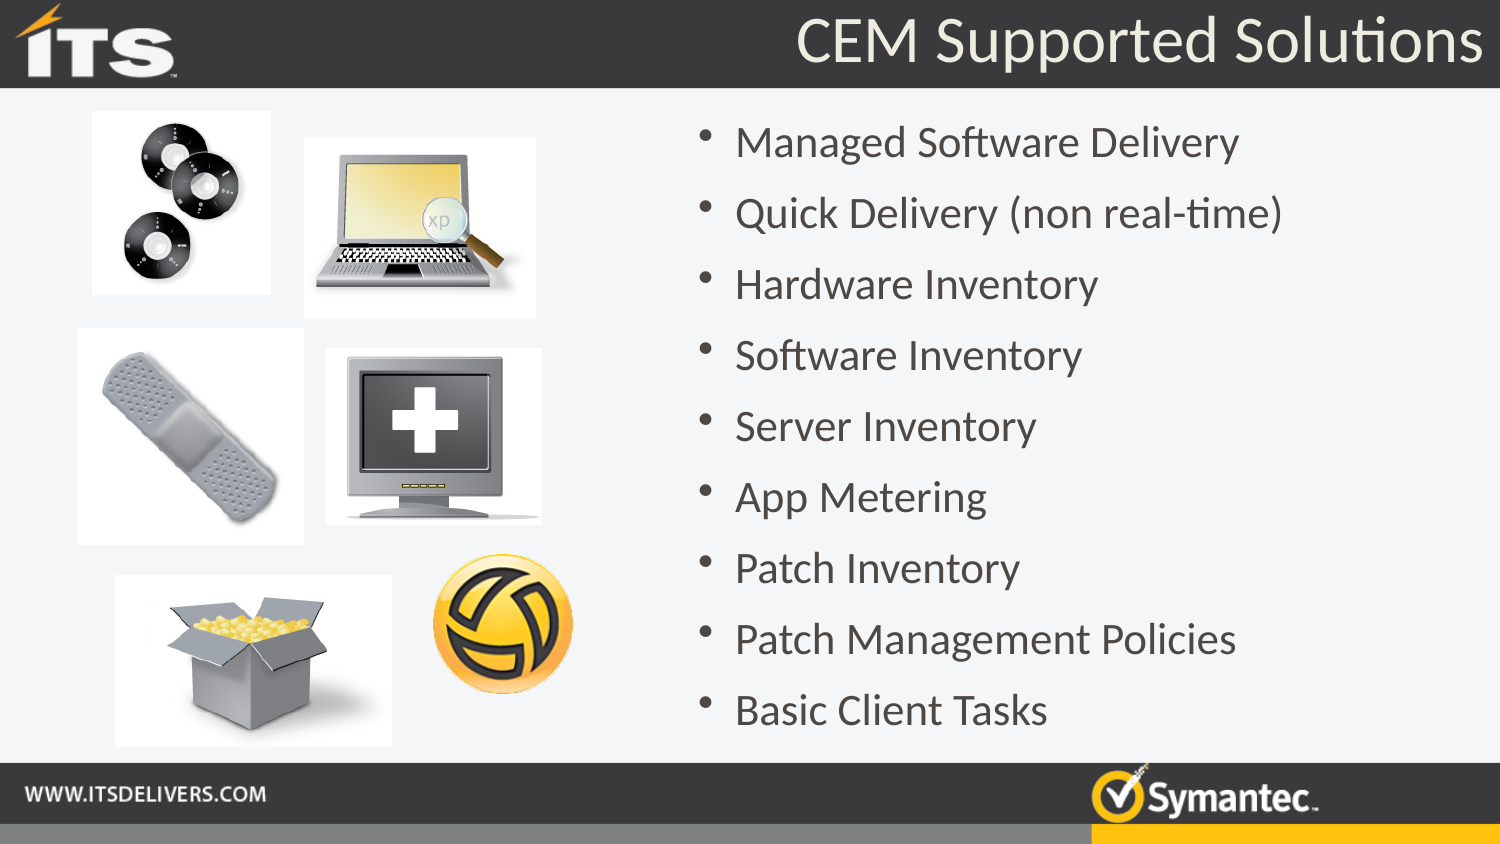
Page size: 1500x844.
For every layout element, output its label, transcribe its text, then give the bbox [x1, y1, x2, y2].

title CEM Supported Solutions [491, 0, 1500, 71]
text_box Managed Software Delivery Quick Delivery (non real-time) Hardware Inventory Software Inventory Server Inventory App Metering Patch Inventory Patch Management Policies Basic Client Tasks [683, 111, 1431, 747]
picture [0, 0, 1500, 844]
